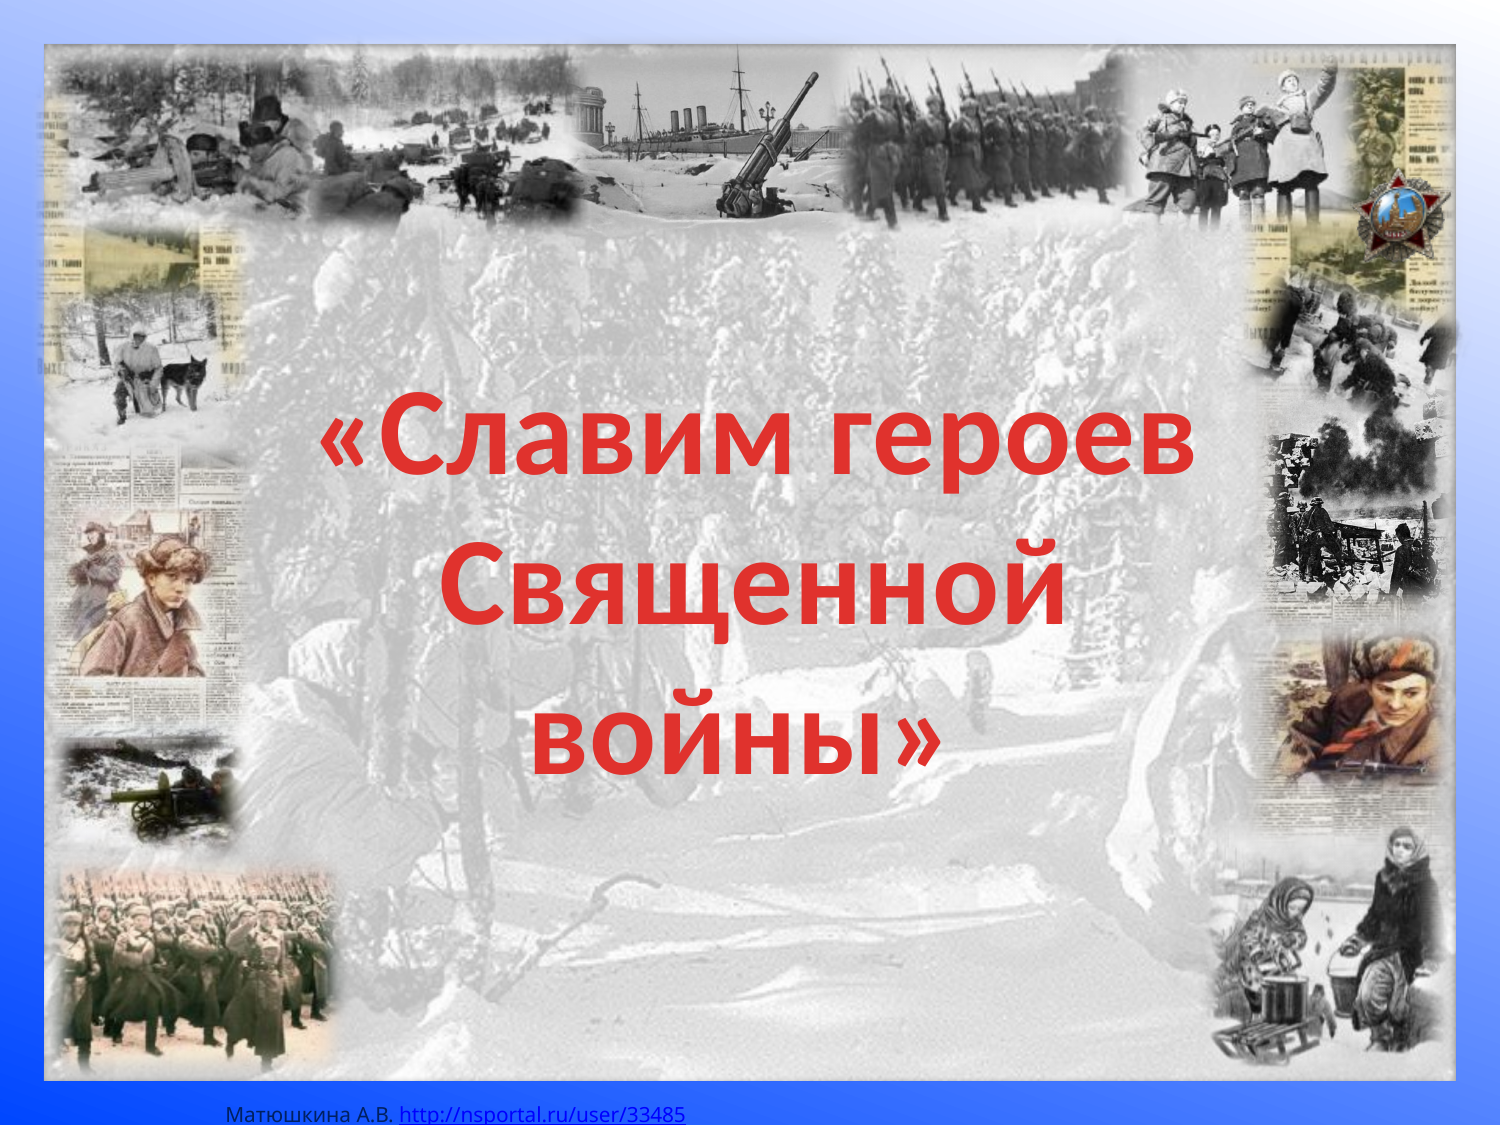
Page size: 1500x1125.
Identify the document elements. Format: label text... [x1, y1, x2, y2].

picture [77, 744, 222, 834]
picture [1123, 69, 1456, 608]
picture [324, 62, 576, 209]
title «Славим героев Священной войны» [222, 246, 1289, 903]
picture [1228, 651, 1430, 1053]
picture [853, 65, 1115, 220]
picture [74, 883, 319, 1050]
picture [56, 74, 299, 709]
picture [591, 63, 836, 222]
